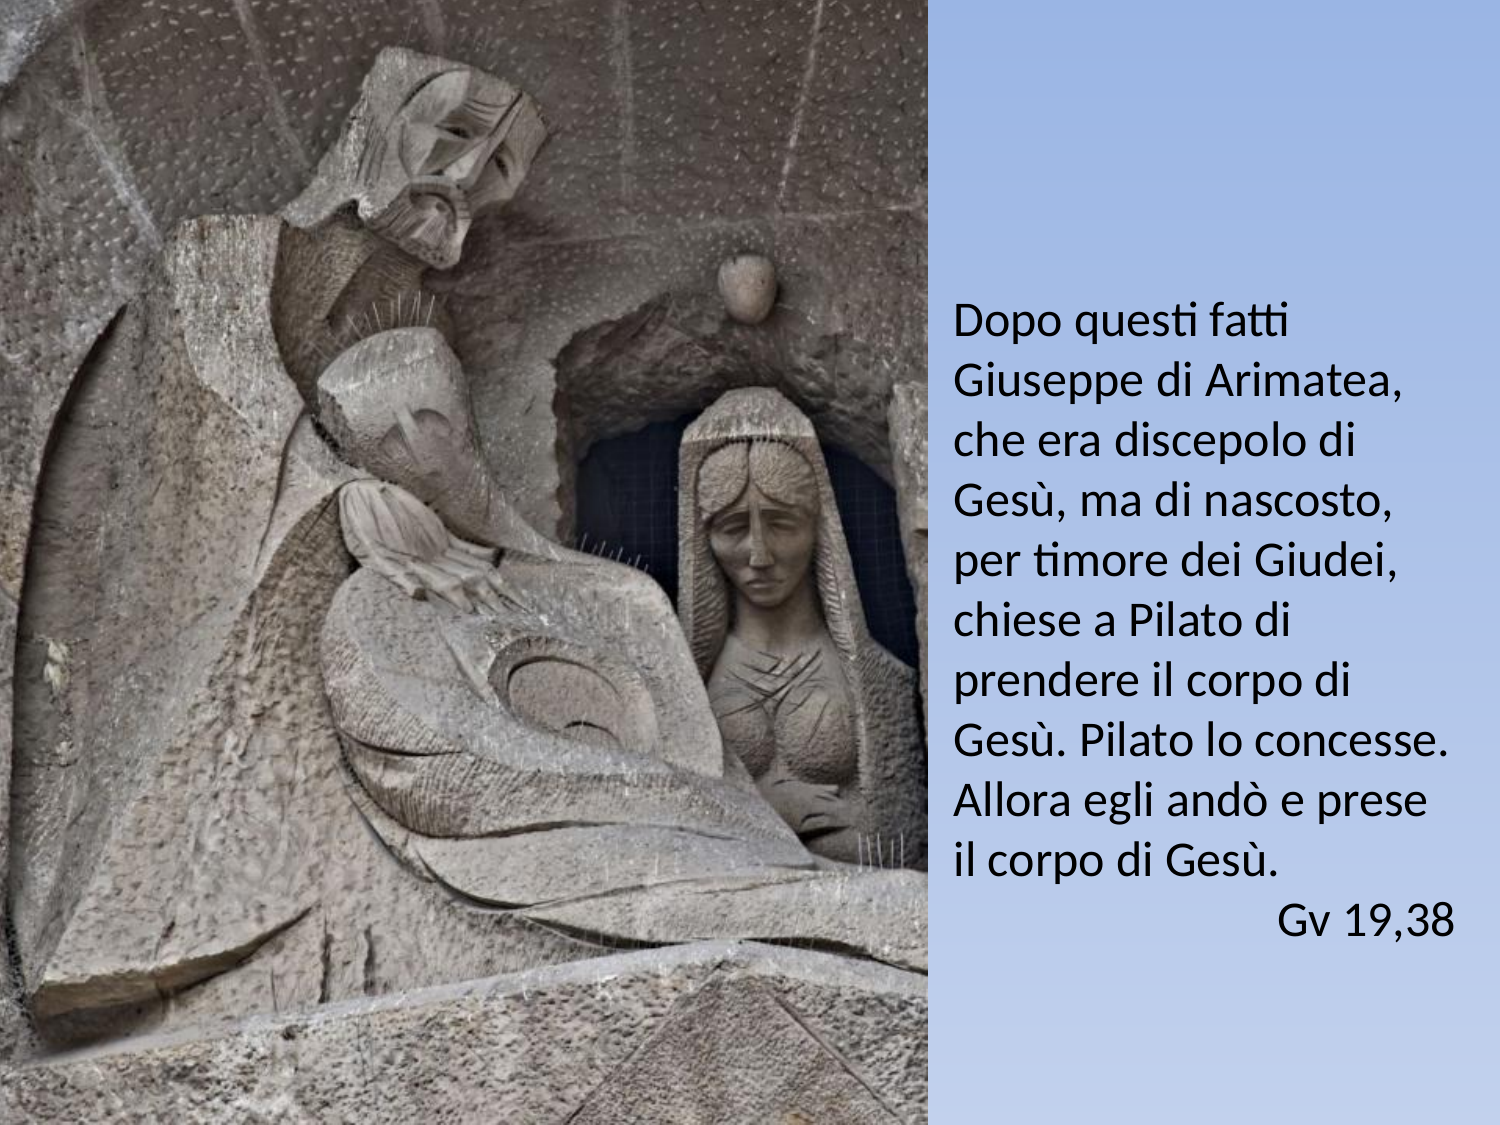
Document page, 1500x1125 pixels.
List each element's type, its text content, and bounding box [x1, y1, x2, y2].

picture [0, 0, 928, 1125]
text_box Dopo questi fatti Giuseppe di Arimatea, che era discepolo di Gesù, ma di nascosto, per timore dei Giudei, chiese a Pilato di prendere il corpo di Gesù. Pilato lo concesse. Allora egli andò e prese il corpo di Gesù. Gv 19,38 [938, 278, 1471, 954]
